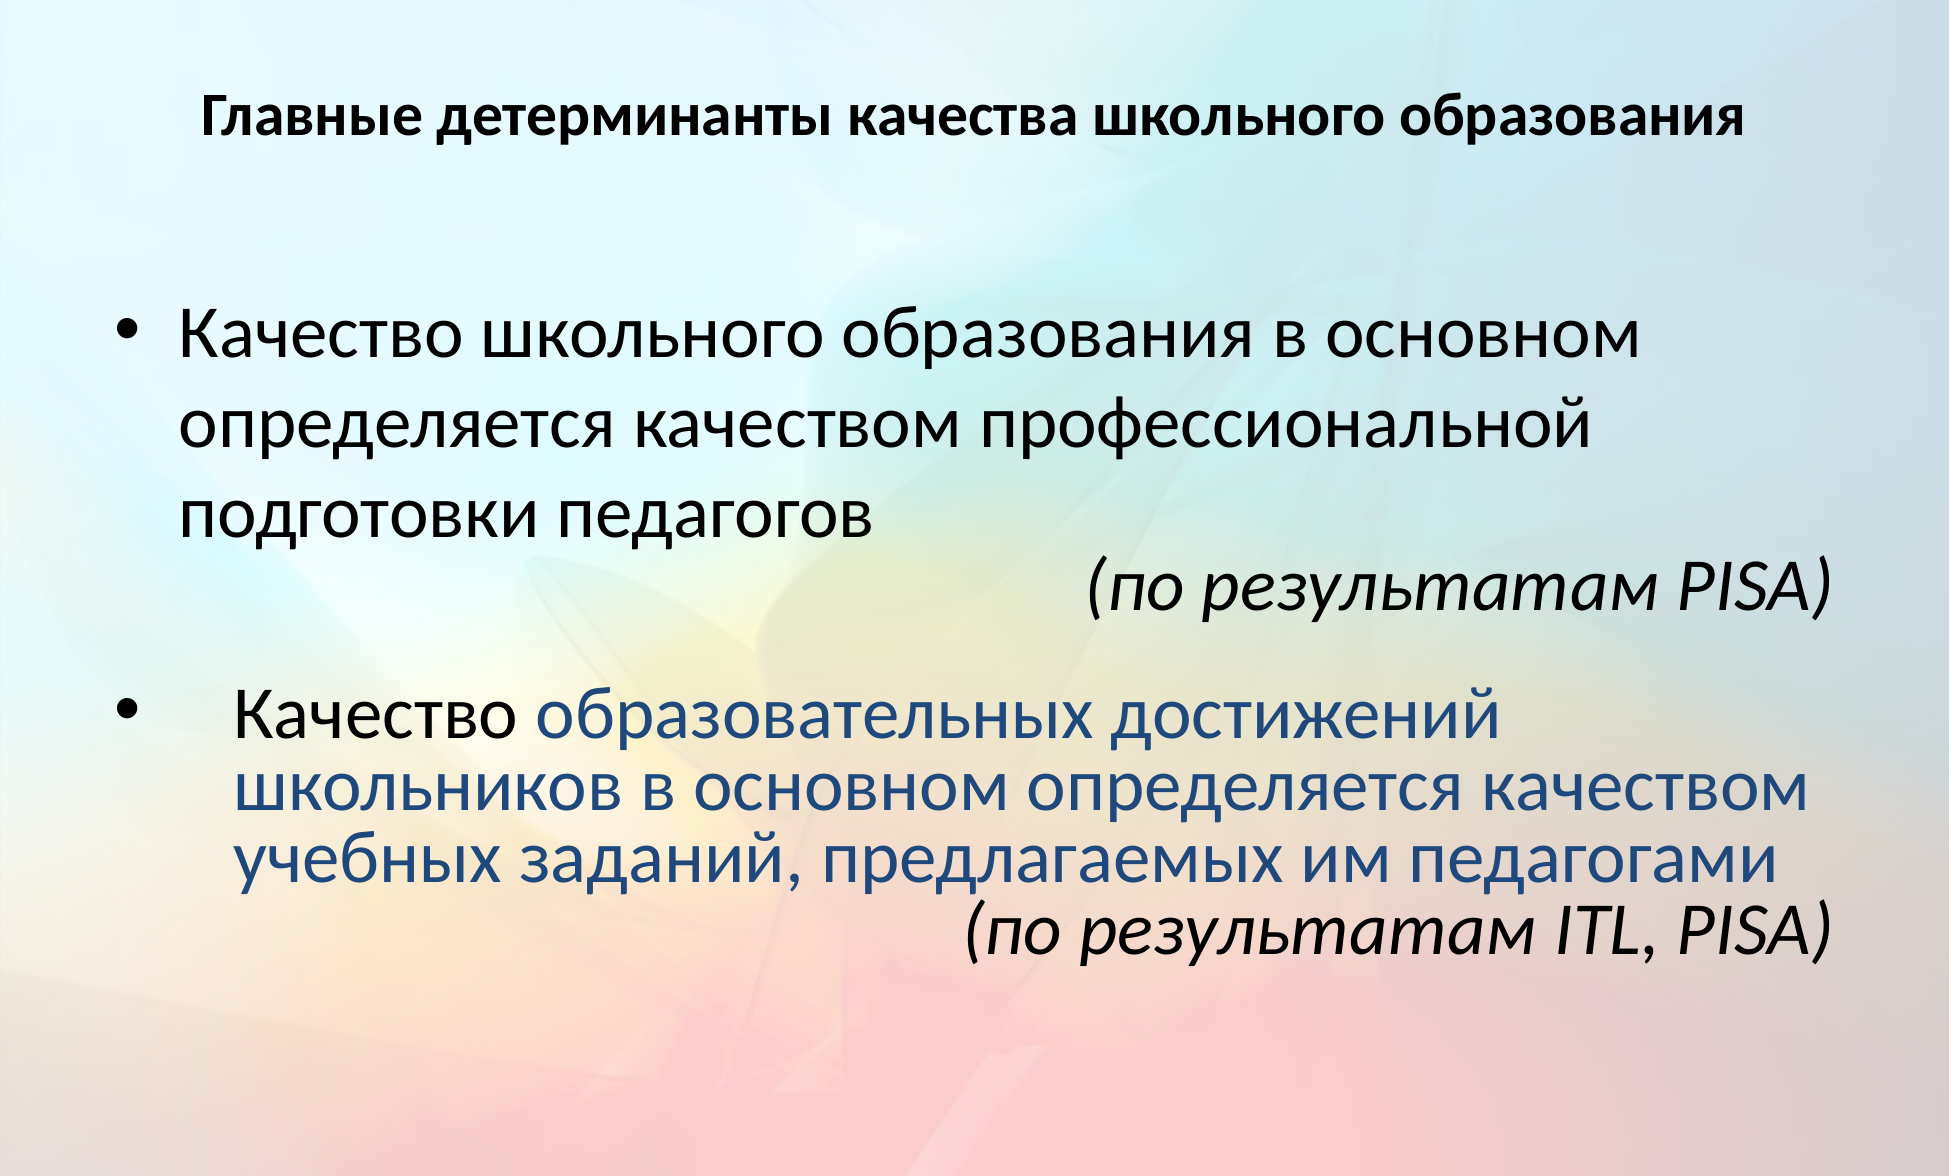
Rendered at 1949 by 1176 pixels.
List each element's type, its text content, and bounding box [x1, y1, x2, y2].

title Главные детерминанты качества школьного образования [97, 47, 1852, 175]
list Качество школьного образования в основном определяется качеством профессиональной подготовки педагогов (по результатам PISA) Качество образовательных достижений школьников в основном определяется качеством учебных заданий, предлагаемых им педагогами (по результатам ITL, PISA) [97, 274, 1852, 1050]
